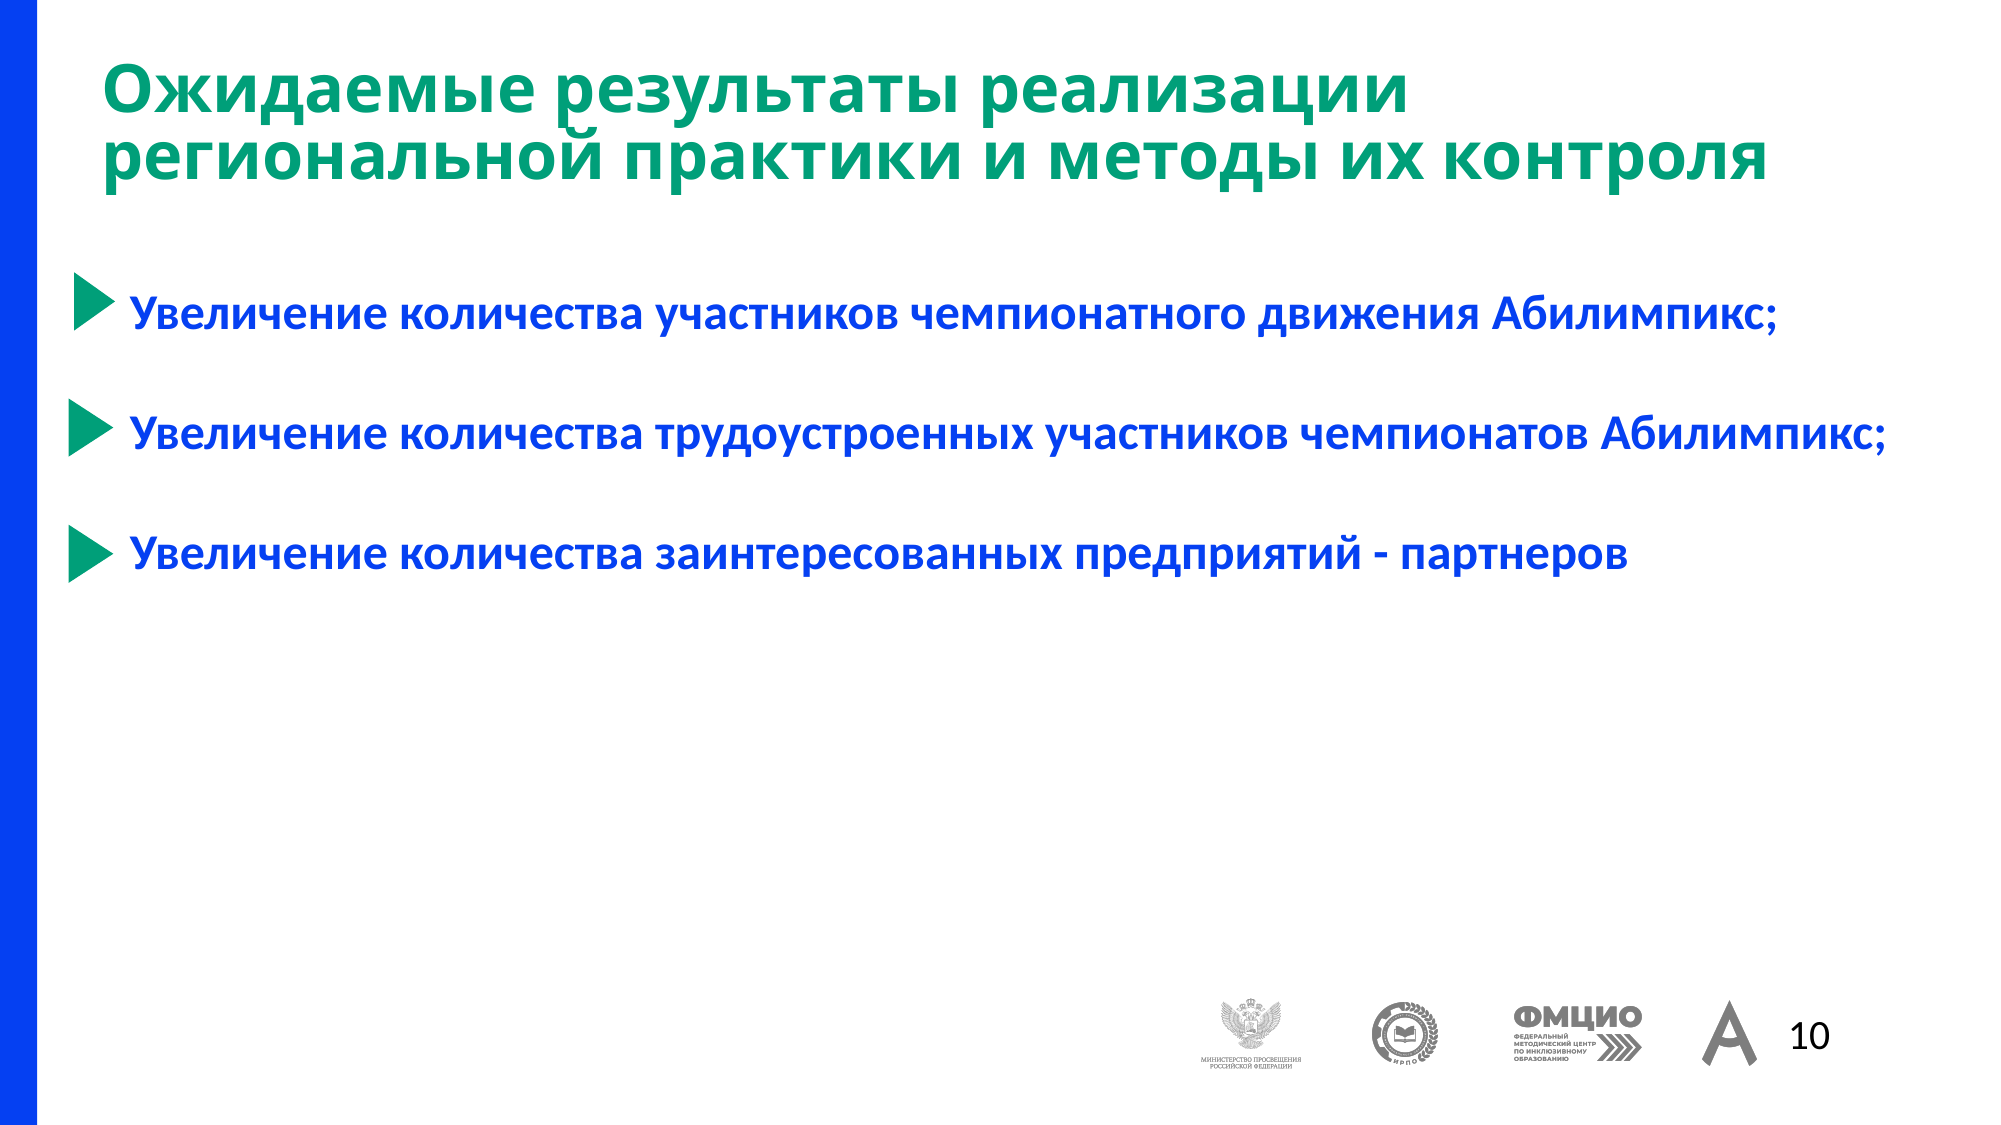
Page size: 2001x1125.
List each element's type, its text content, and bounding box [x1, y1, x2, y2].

picture [1514, 1006, 1642, 1061]
text_box [67, 522, 116, 585]
text_box [67, 396, 116, 459]
picture [1372, 1002, 1438, 1065]
picture [1702, 1000, 1757, 1066]
picture [1201, 998, 1301, 1069]
title Ожидаемые результаты реализации региональной практики и методы их контроля [101, 59, 1891, 133]
text_box Увеличение количества участников чемпионатного движения Абилимпикс; Увеличение количества трудоустроенных участников чемпионатов Абилимпикс; Увеличение количества заинтересованных предприятий - партнеров [114, 271, 1925, 587]
text_box [73, 270, 117, 333]
text_box [0, 0, 38, 1125]
